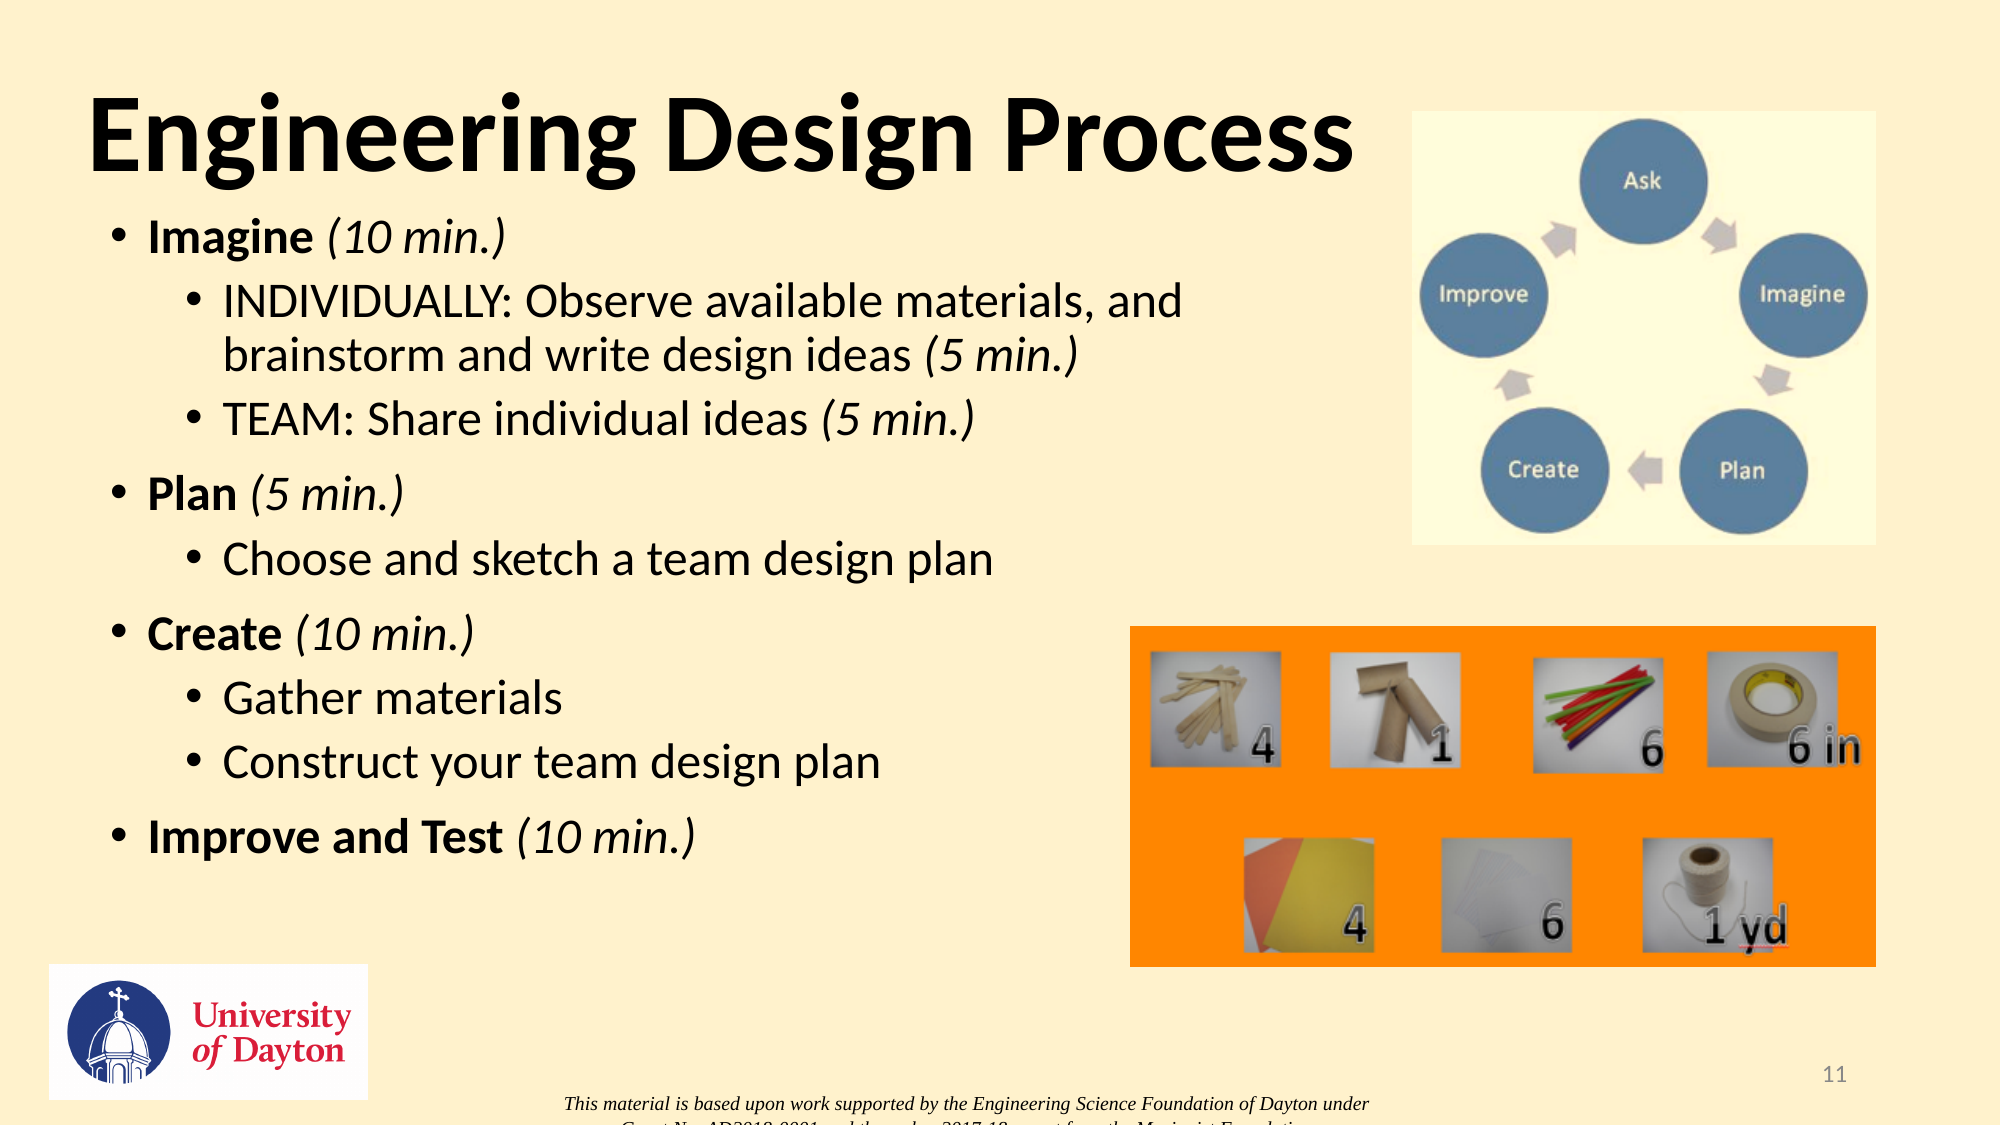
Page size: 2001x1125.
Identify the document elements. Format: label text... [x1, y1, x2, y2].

text_box This material is based upon work supported by the Engineering Science Foundation of Dayton under Grant No. AD2018-0001 and through a 2017-18 grant from the Marianist Foundation. [385, 1091, 1615, 1125]
picture [48, 963, 369, 1101]
picture [1412, 111, 1876, 546]
text_box Imagine (10 min.) INDIVIDUALLY: Observe available materials, and brainstorm and write design ideas (5 min.) TEAM: Share individual ideas (5 min.) Plan (5 min.) Choose and sketch a team design plan Create (10 min.) Gather materials Construct your team design plan Improve and Test (10 min.) [95, 202, 1238, 1051]
picture [1129, 626, 1876, 968]
title Engineering Design Process [72, 60, 1798, 211]
